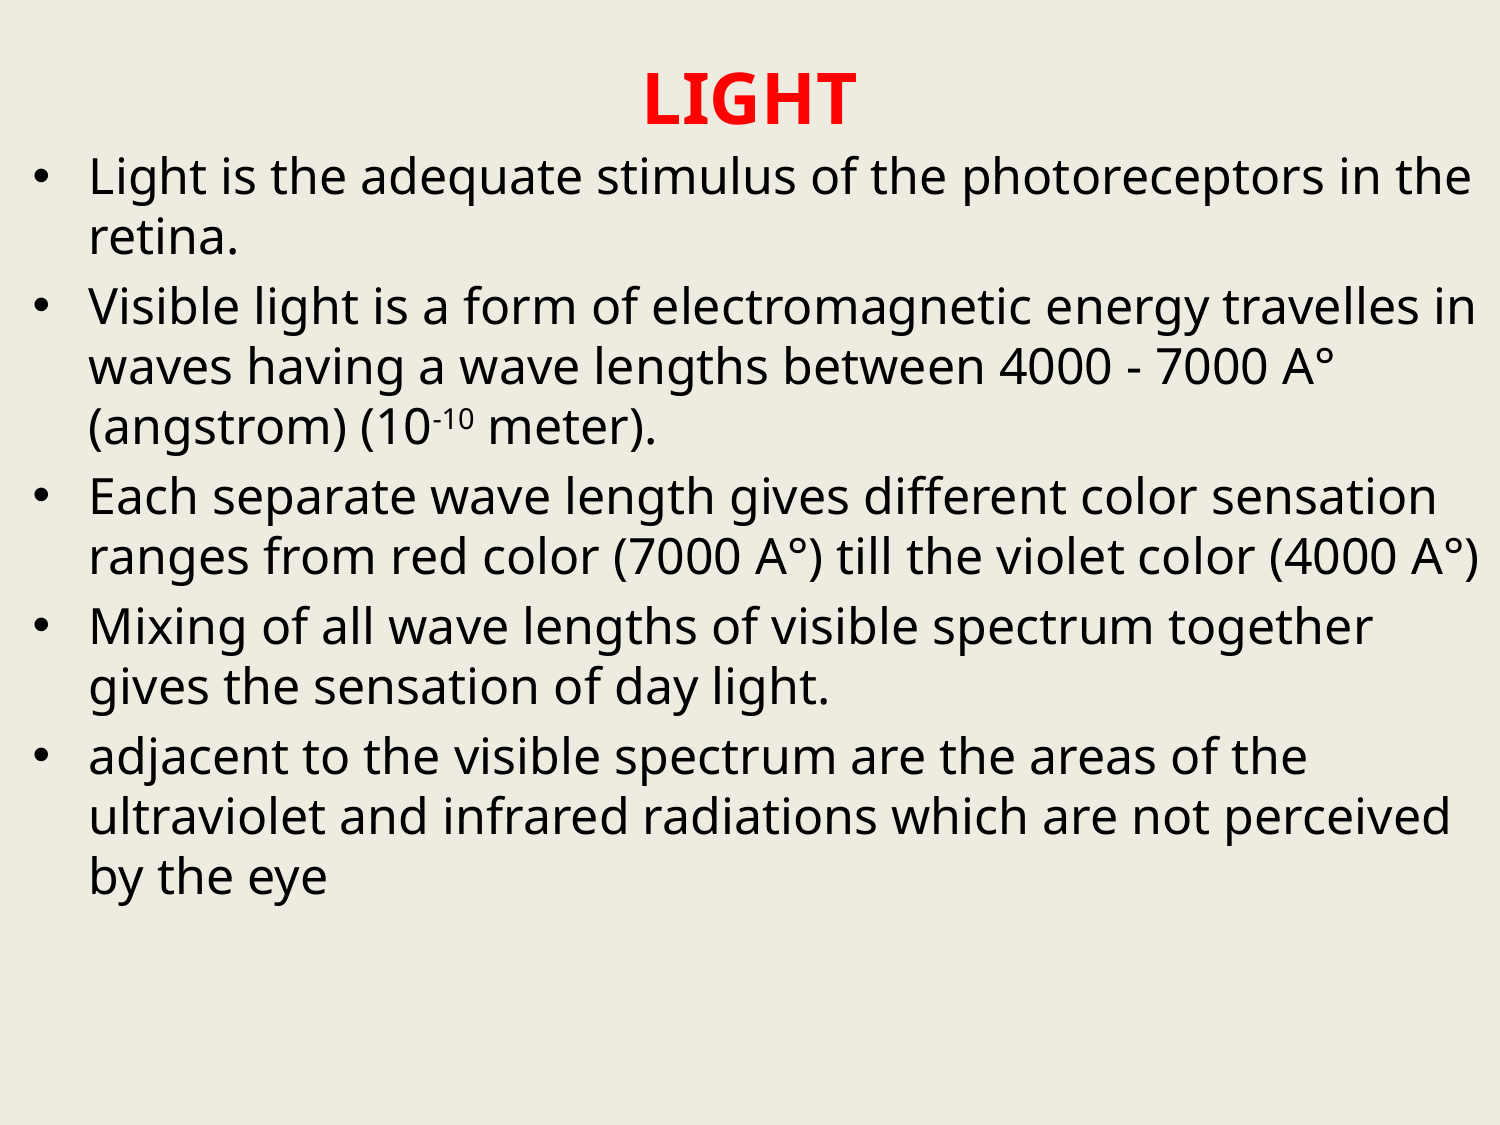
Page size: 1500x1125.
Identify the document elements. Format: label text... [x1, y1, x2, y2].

title LIGHT [75, 45, 1425, 137]
list Light is the adequate stimulus of the photoreceptors in the retina. Visible light is a form of electromagnetic energy travelles in waves having a wave lengths between 4000 - 7000 A° (angstrom) (10-10 meter). Each separate wave length gives different color sensation ranges from red color (7000 A°) till the violet color (4000 A°) Mixing of all wave lengths of visible spectrum together gives the sensation of day light. adjacent to the visible spectrum are the areas of the ultraviolet and infrared radiations which are not perceived by the eye [17, 137, 1496, 1125]
